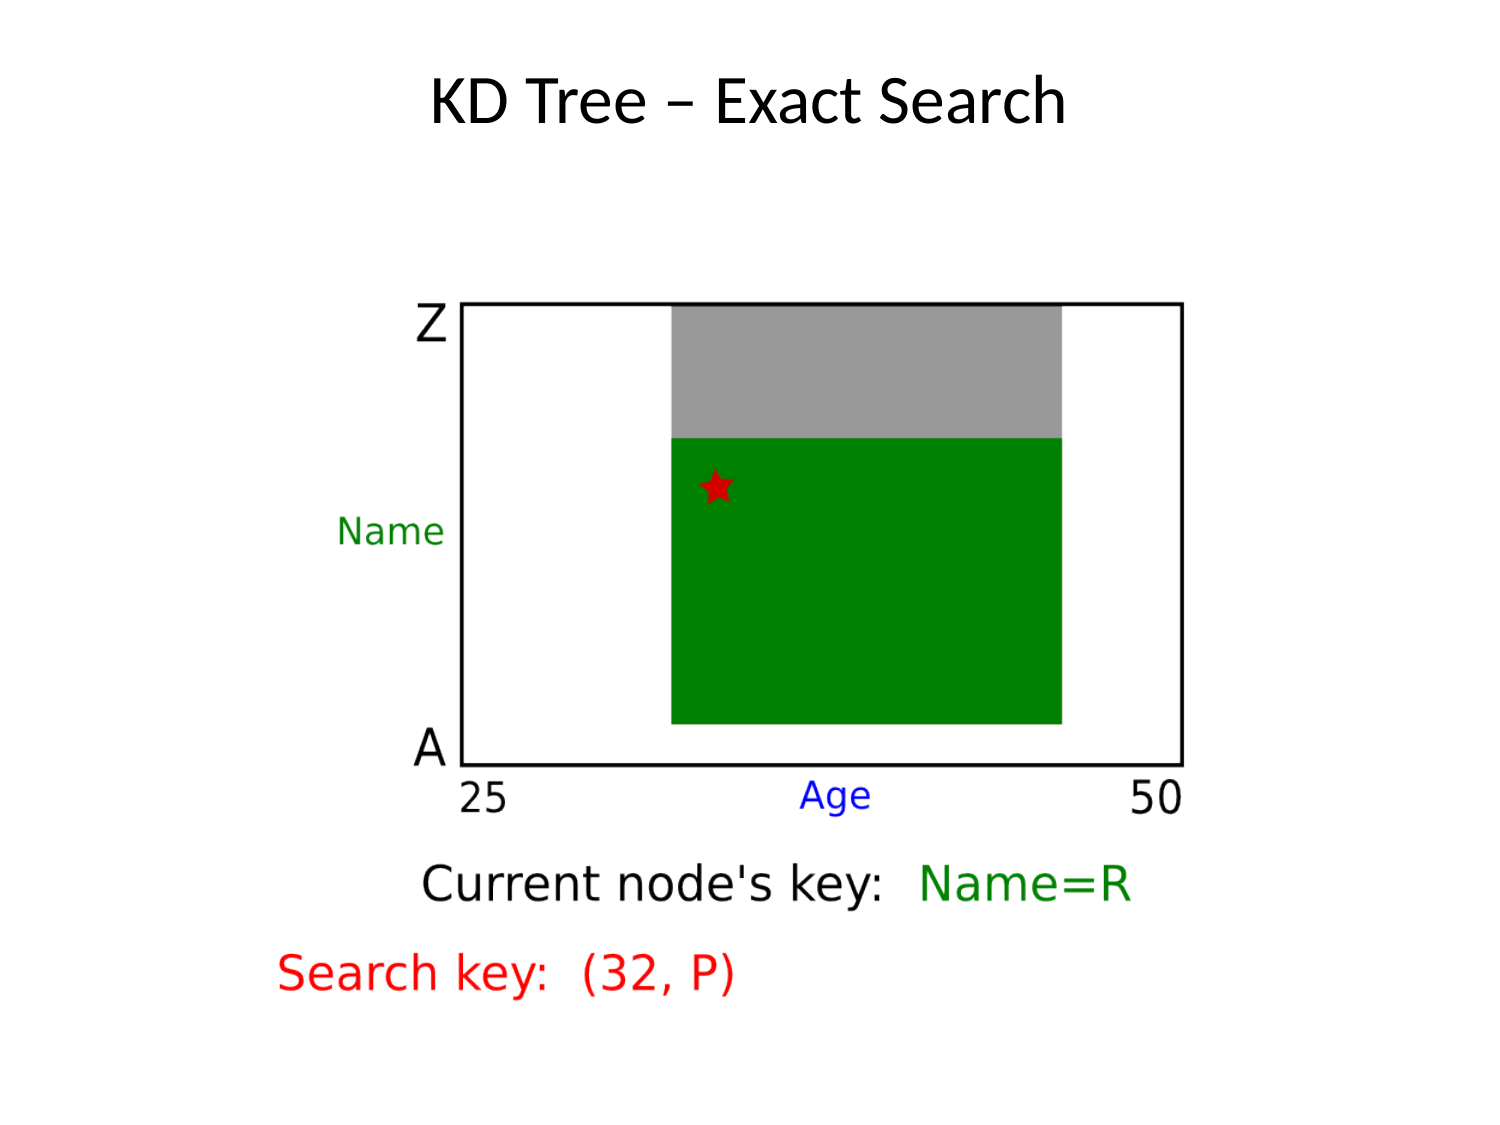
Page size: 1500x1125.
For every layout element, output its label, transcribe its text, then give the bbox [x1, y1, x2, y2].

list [269, 262, 1231, 1006]
title KD Tree – Exact Search [75, 45, 1425, 138]
